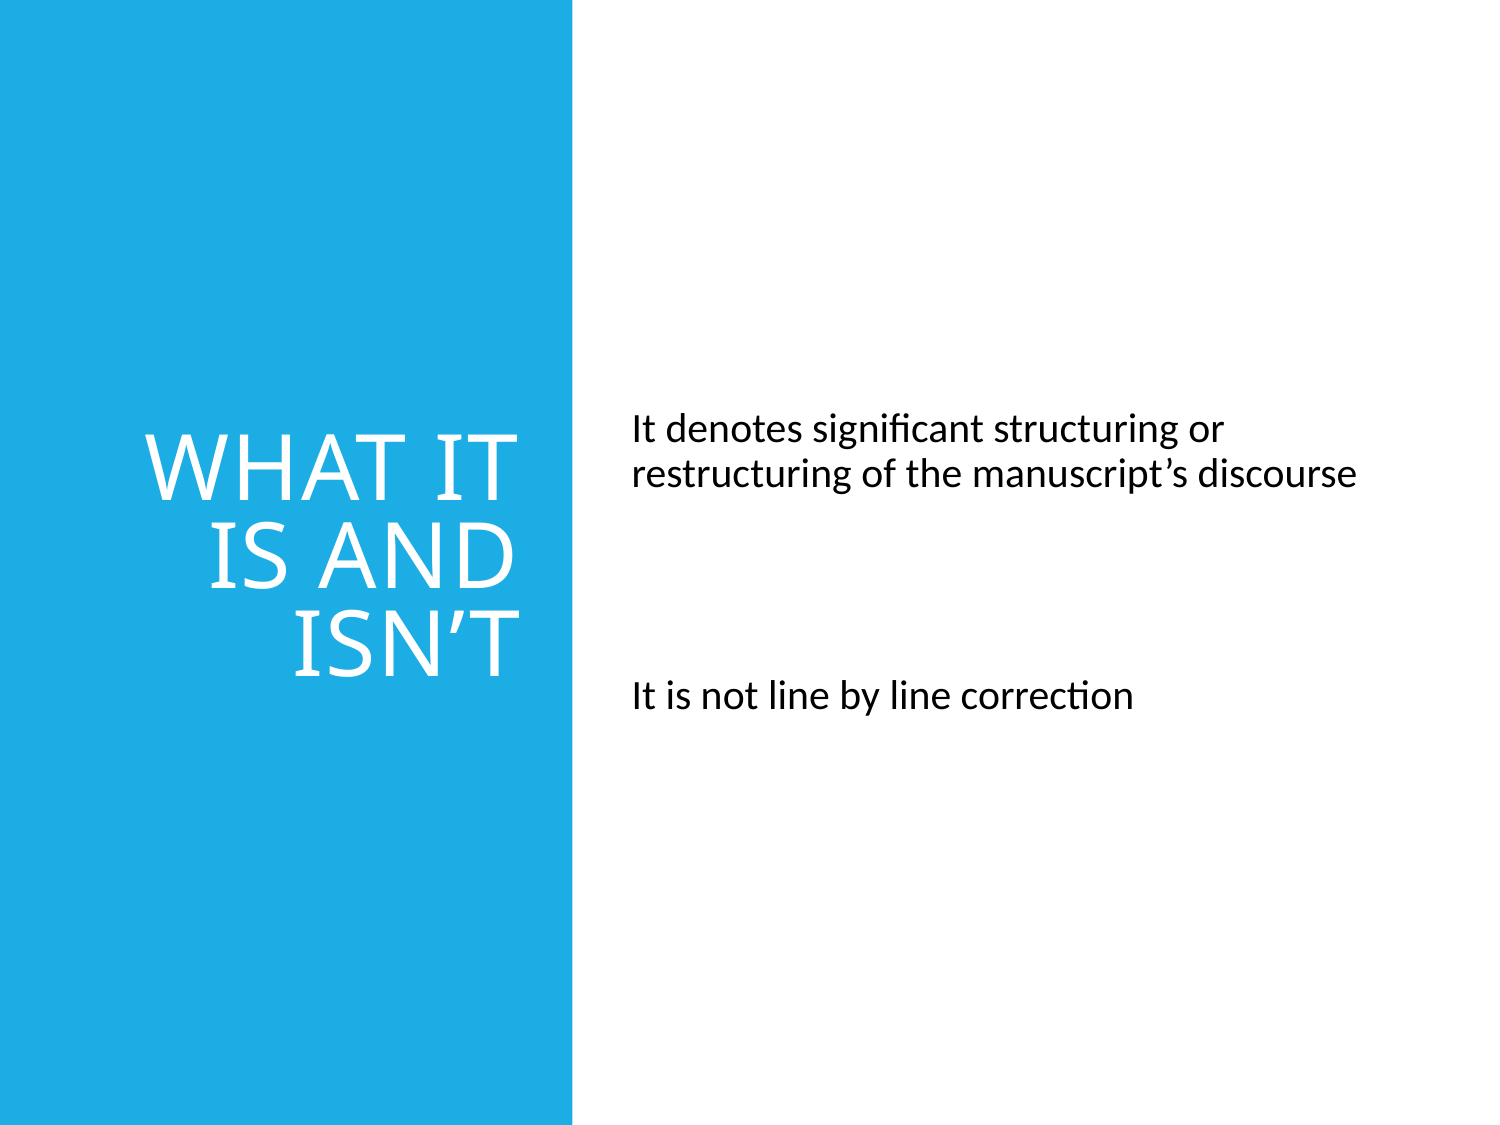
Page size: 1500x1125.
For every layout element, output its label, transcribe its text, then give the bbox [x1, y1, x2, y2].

title What it is and isn’t [118, 131, 536, 993]
list It denotes significant structuring or restructuring of the manuscript’s discourse It is not line by line correction [609, 131, 1385, 993]
text_box [574, 0, 1500, 1125]
text_box [0, 0, 574, 1125]
